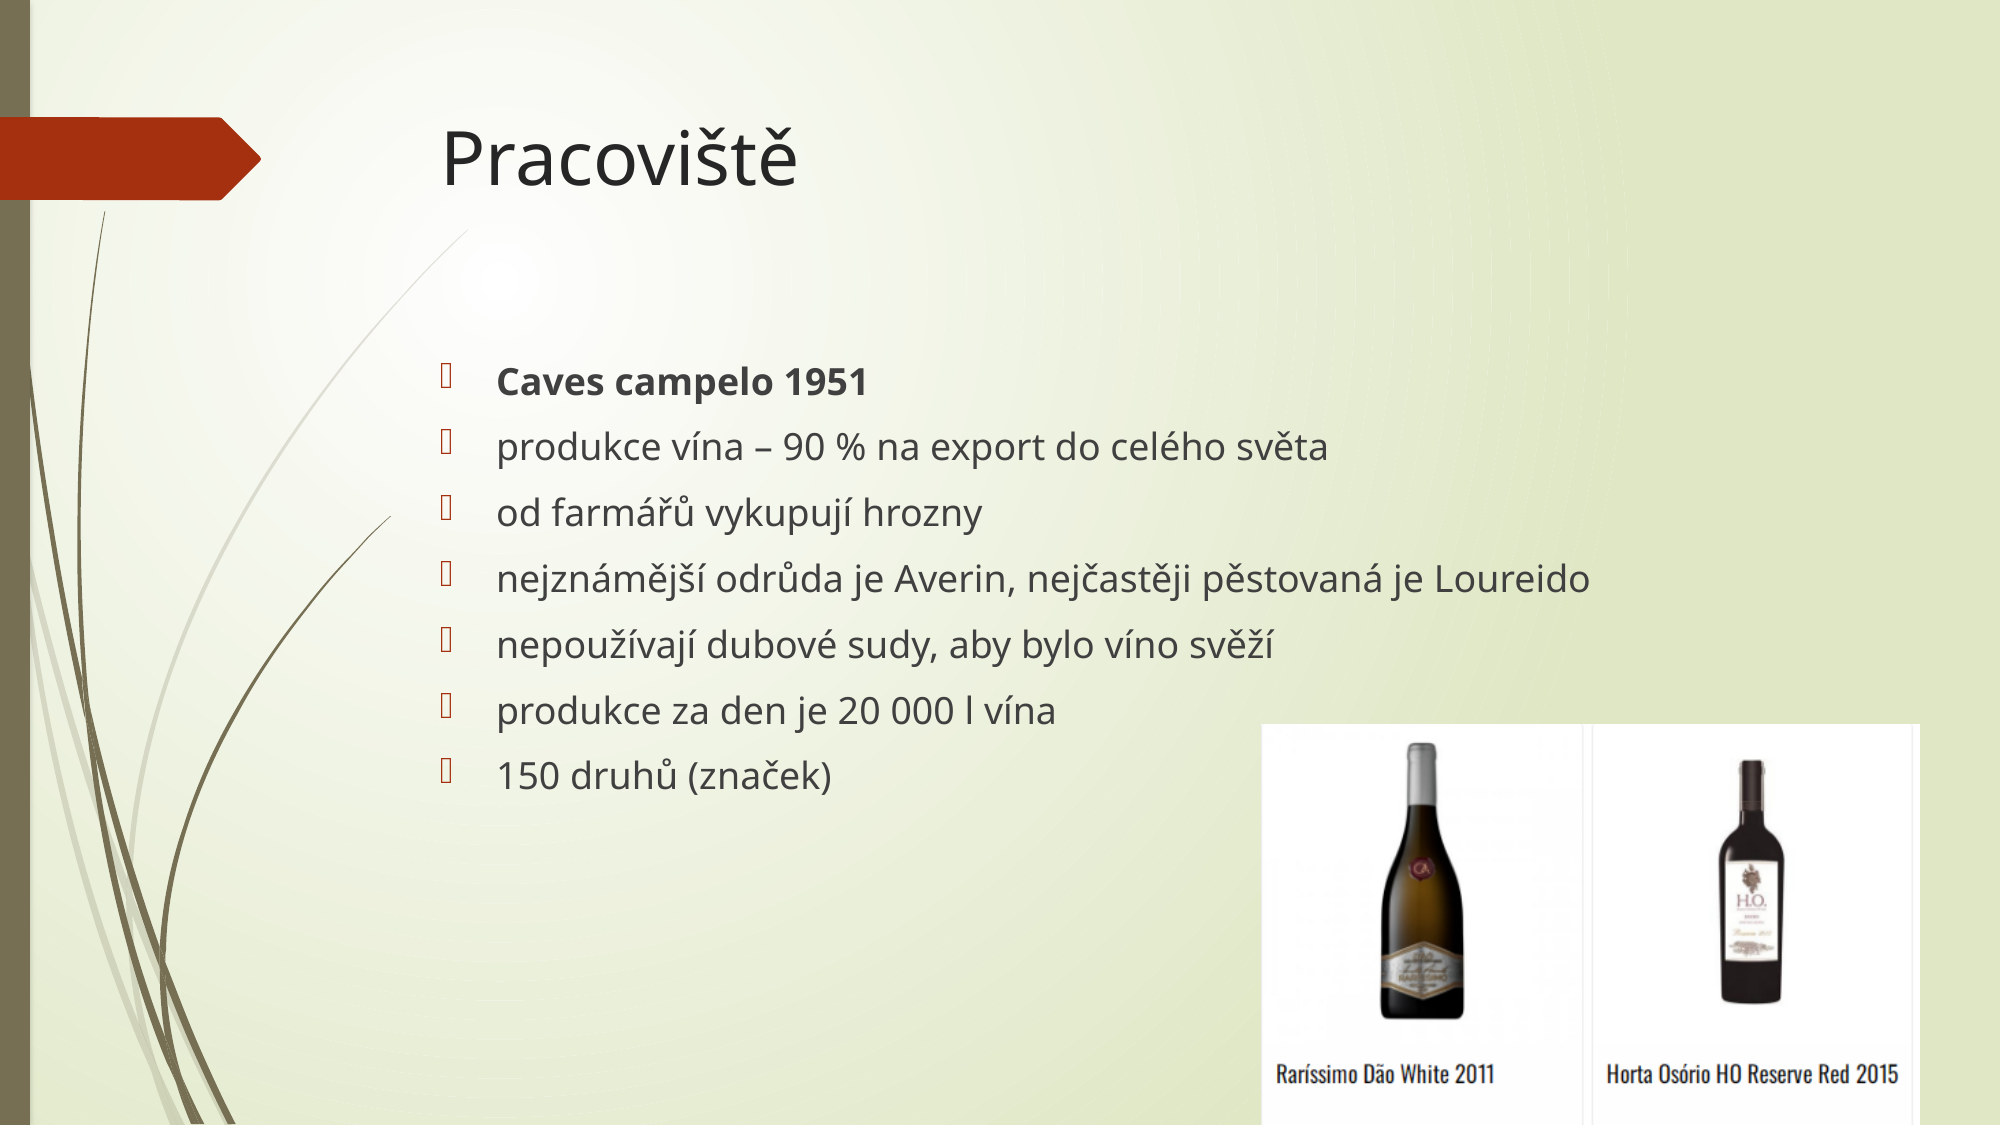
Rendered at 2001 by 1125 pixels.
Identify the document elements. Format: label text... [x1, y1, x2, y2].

list Caves campelo 1951 produkce vína – 90 % na export do celého světa od farmářů vykupují hrozny nejznámější odrůda je Averin, nejčastěji pěstovaná je Loureido nepoužívají dubové sudy, aby bylo víno svěží produkce za den je 20 000 l vína 150 druhů (značek) [424, 350, 1888, 970]
title Pracoviště [425, 102, 1888, 313]
picture [1260, 724, 1921, 1125]
